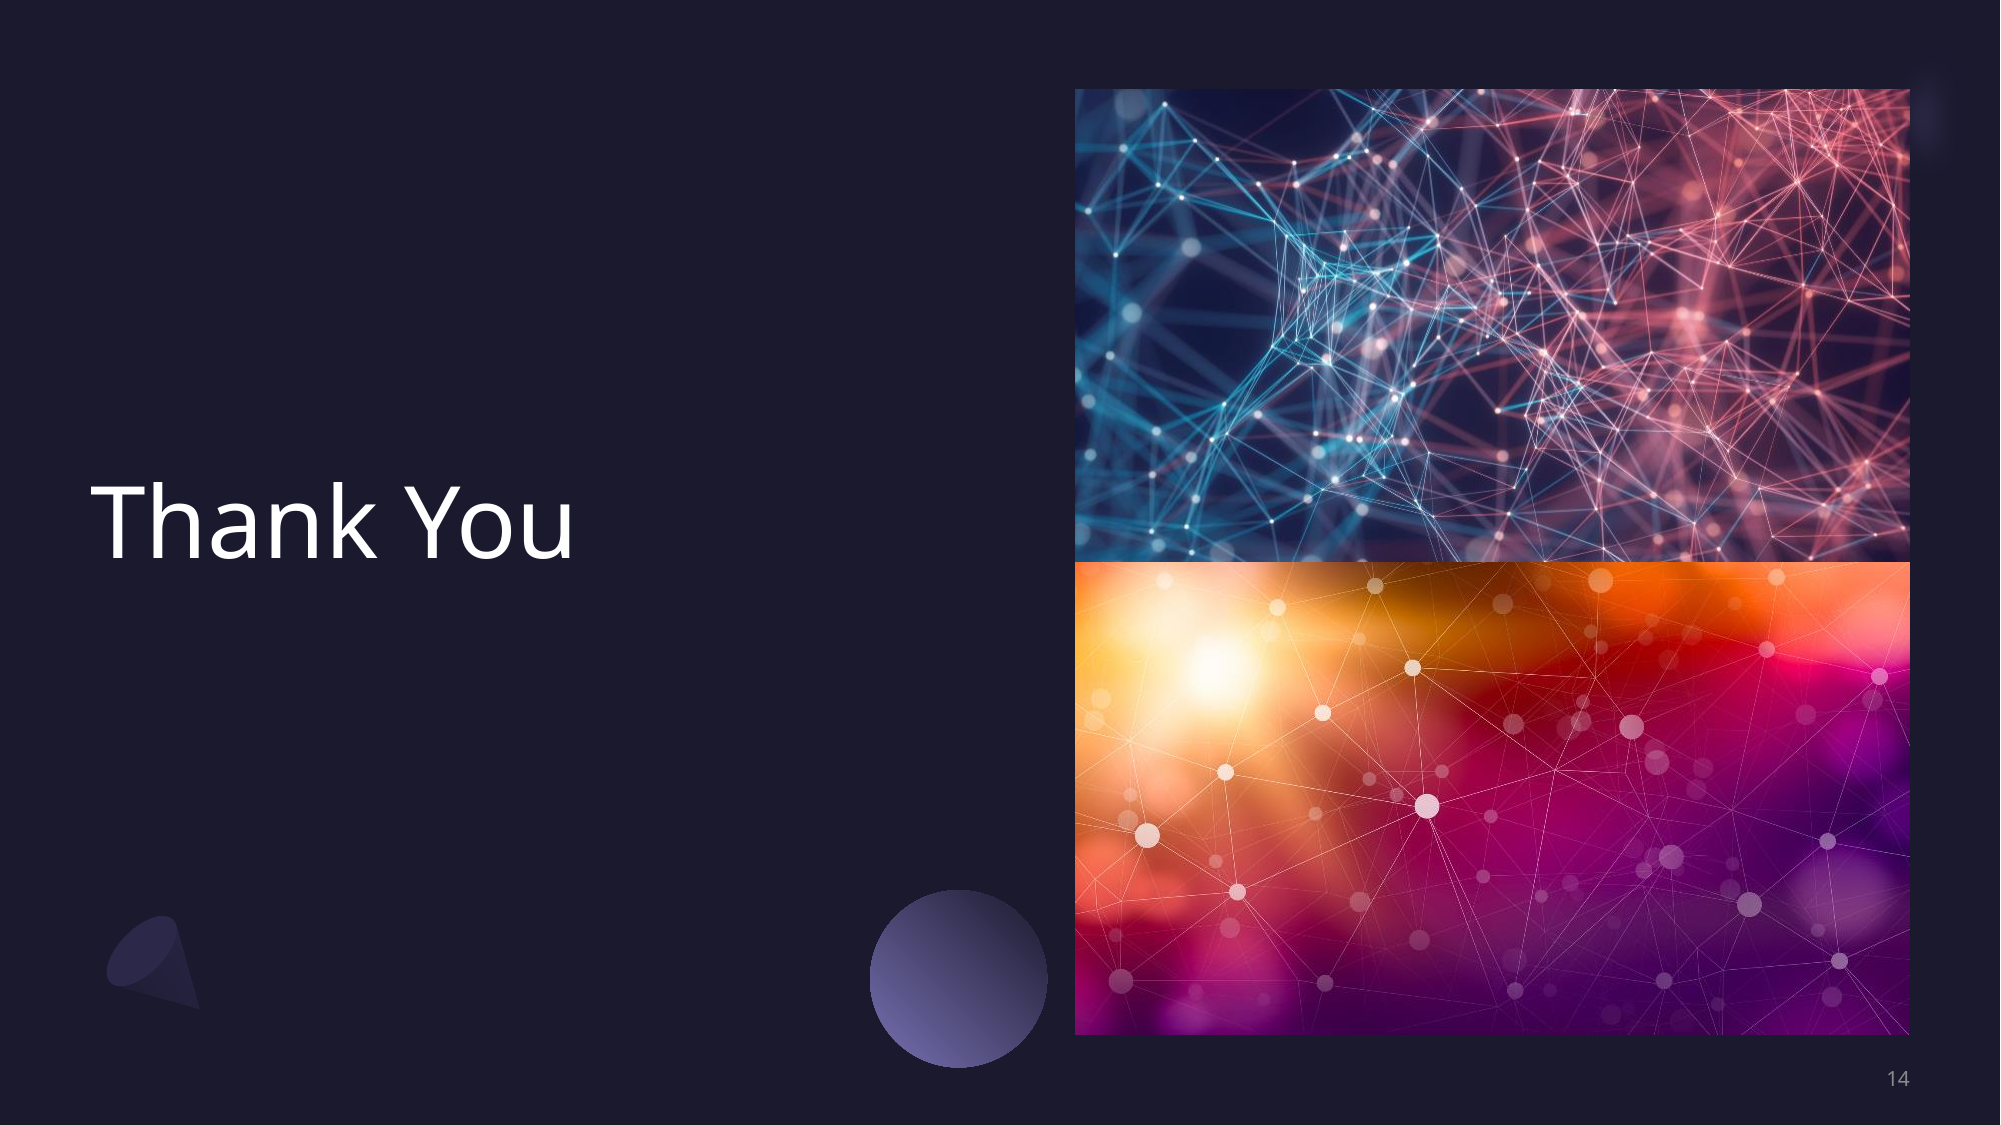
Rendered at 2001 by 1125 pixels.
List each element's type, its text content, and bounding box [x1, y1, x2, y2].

slide_number 14 [1632, 1067, 1910, 1093]
title Thank You [90, 90, 983, 580]
picture [1075, 89, 1910, 1035]
